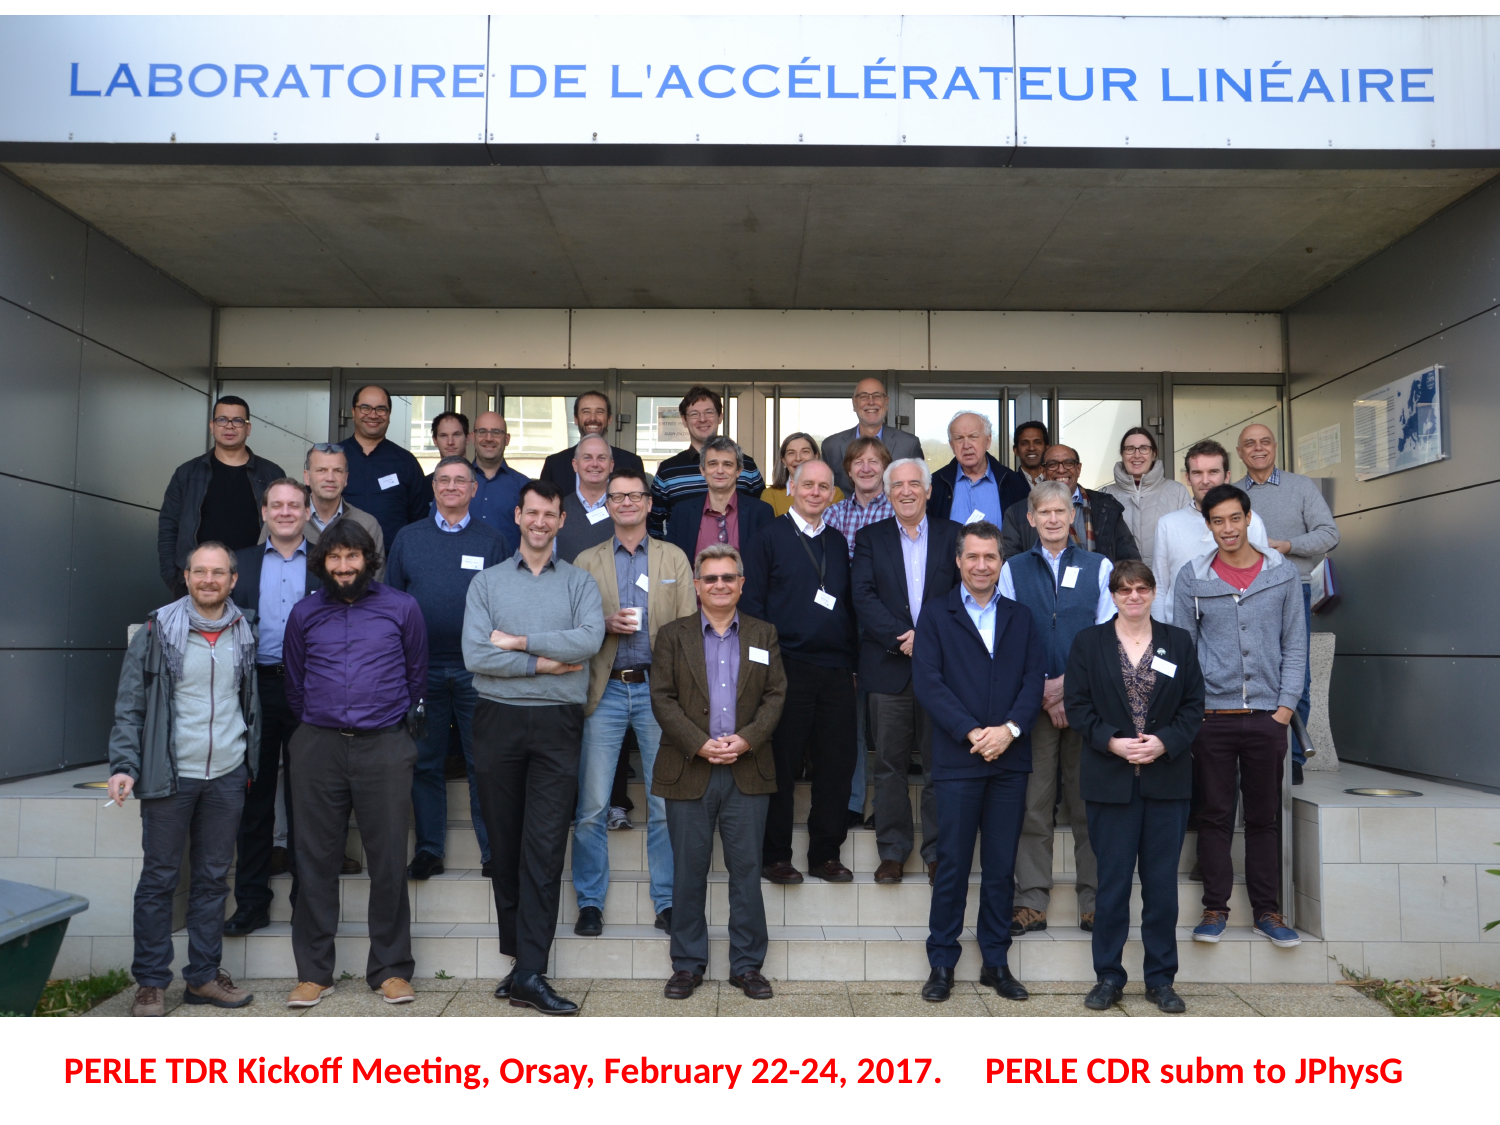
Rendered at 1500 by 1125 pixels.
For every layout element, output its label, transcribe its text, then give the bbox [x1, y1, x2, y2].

picture [0, 14, 1500, 1017]
text_box PERLE TDR Kickoff Meeting, Orsay, February 22-24, 2017. PERLE CDR subm to JPhysG [49, 1038, 1420, 1099]
